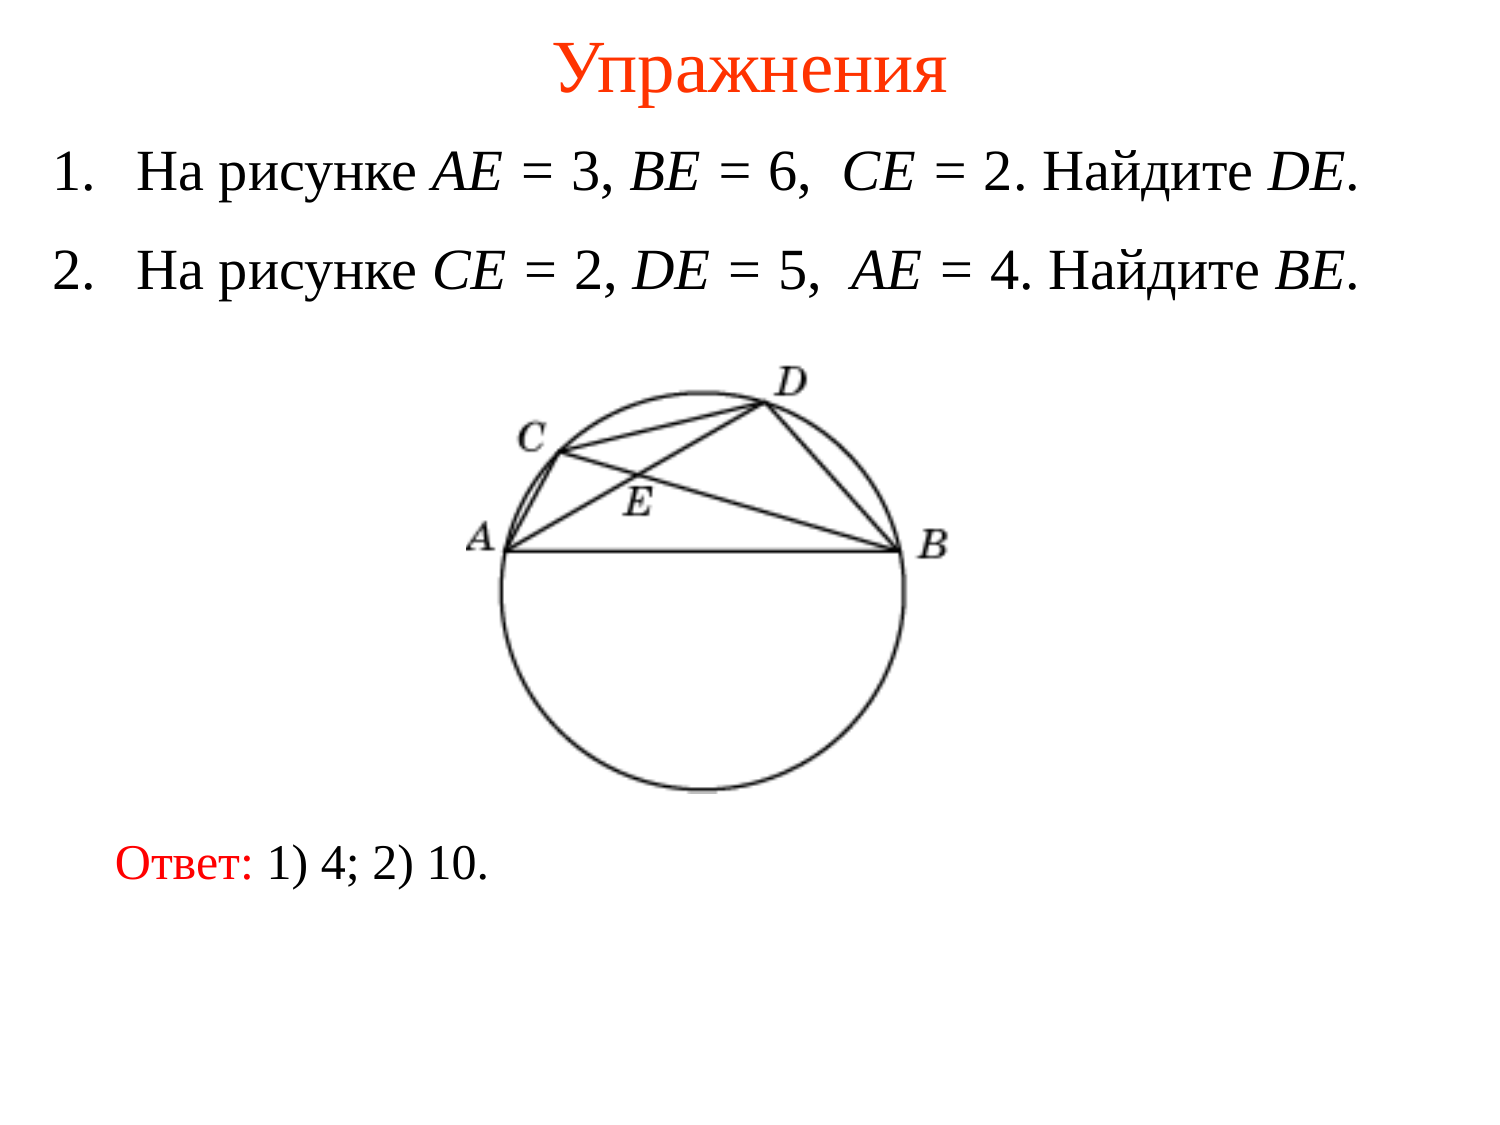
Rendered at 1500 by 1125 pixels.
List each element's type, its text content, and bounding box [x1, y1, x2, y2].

title Упражнения [112, 24, 1388, 100]
picture [466, 358, 951, 794]
text_box На рисунке AE = 3, BE = 6, CE = 2. Найдите DE. На рисунке CE = 2, DE = 5, AE = 4. Найдите BE. [37, 124, 1463, 309]
text_box Ответ: 1) 4; 2) 10. [100, 822, 538, 897]
